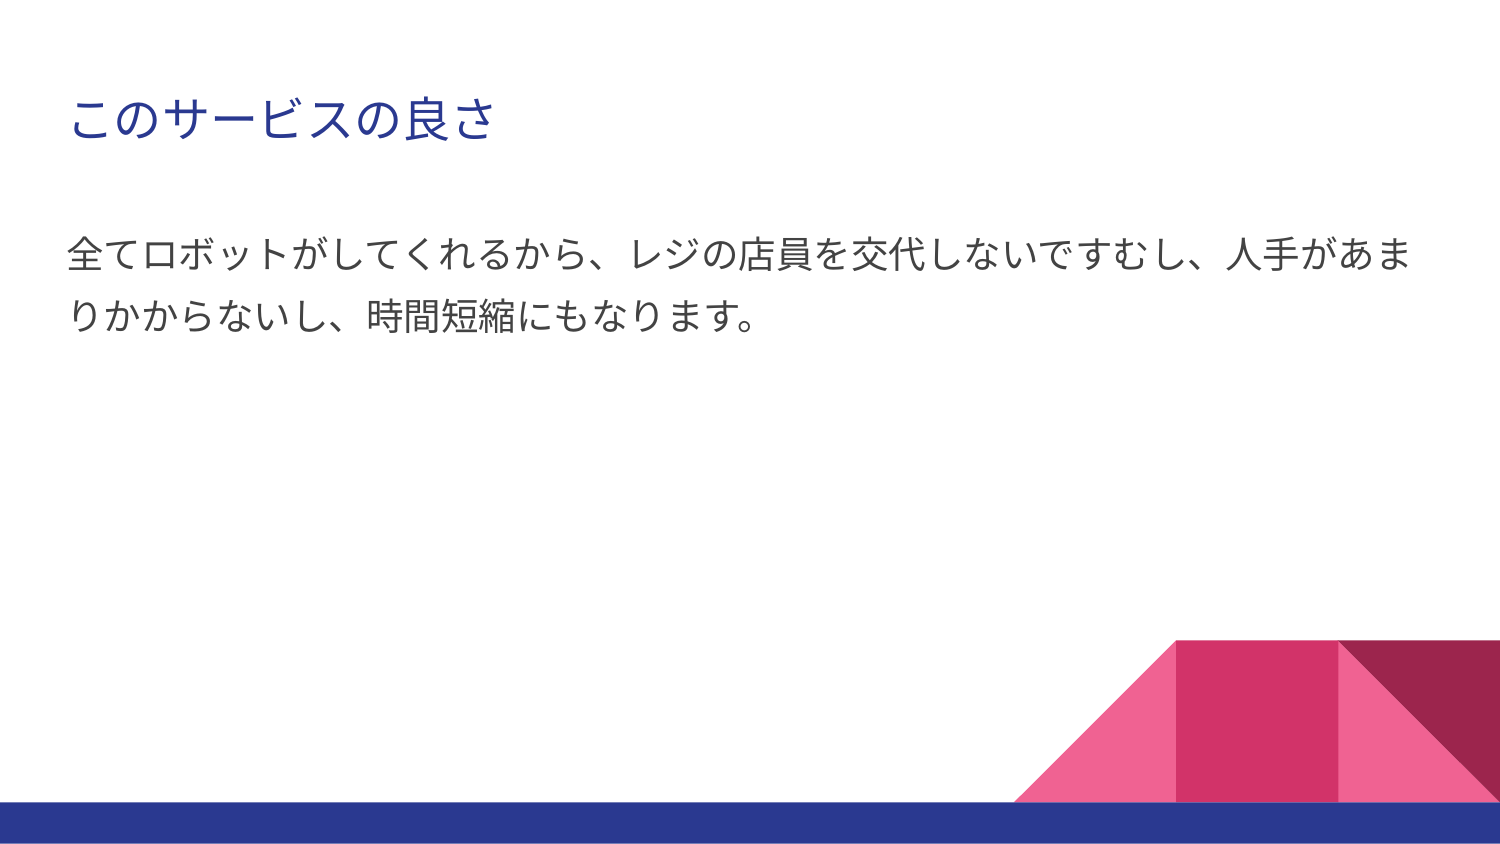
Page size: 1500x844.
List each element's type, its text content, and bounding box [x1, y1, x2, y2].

list 全てロボットがしてくれるから、レジの店員を交代しないですむし、人手があまりかからないし、時間短縮にもなります。 [51, 201, 1449, 750]
title このサービスの良さ [51, 67, 1449, 167]
